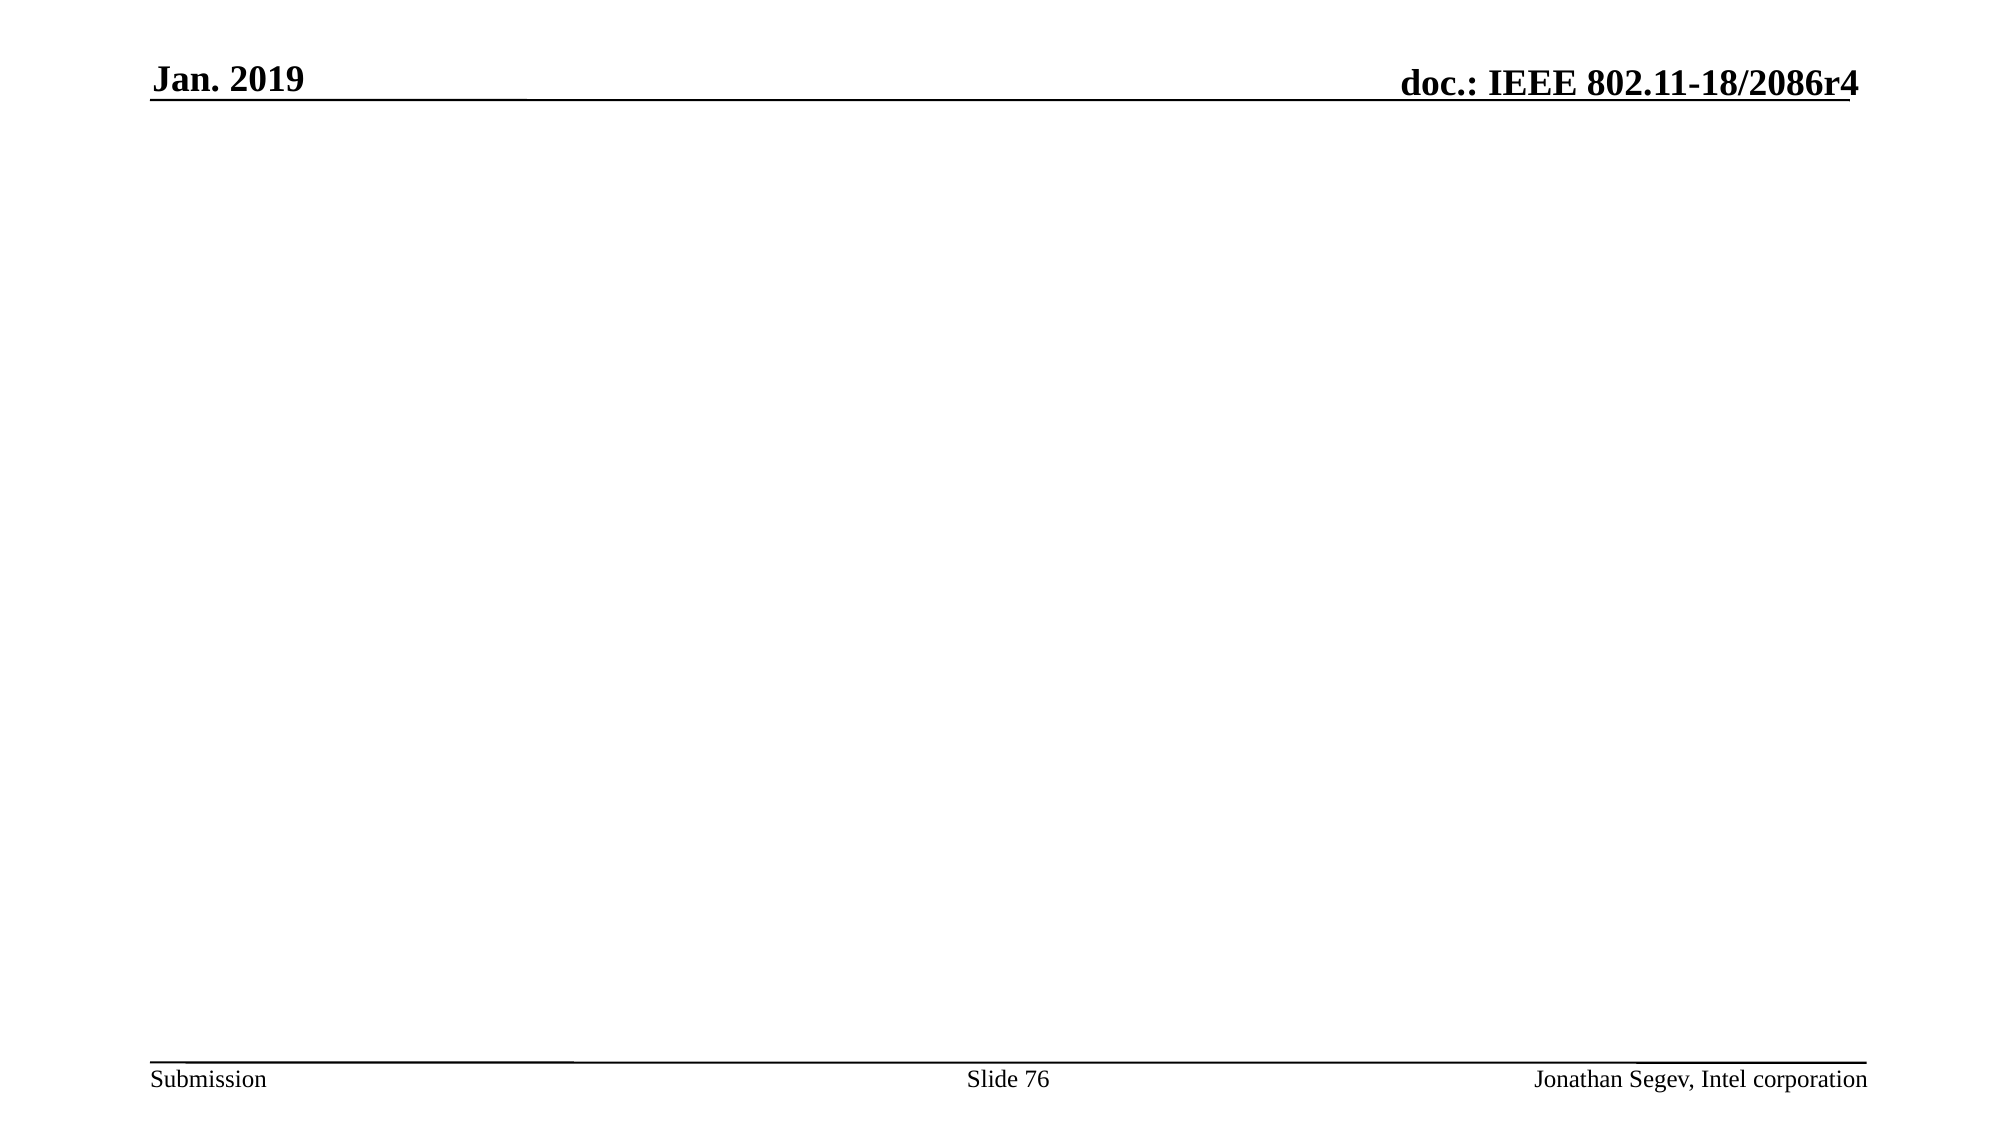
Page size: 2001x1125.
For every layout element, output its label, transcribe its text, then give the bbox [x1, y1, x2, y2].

slide_number Slide 76 [950, 1061, 1067, 1123]
footer Jonathan Segev, Intel corporation [1171, 1061, 1869, 1093]
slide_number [152, 54, 563, 100]
